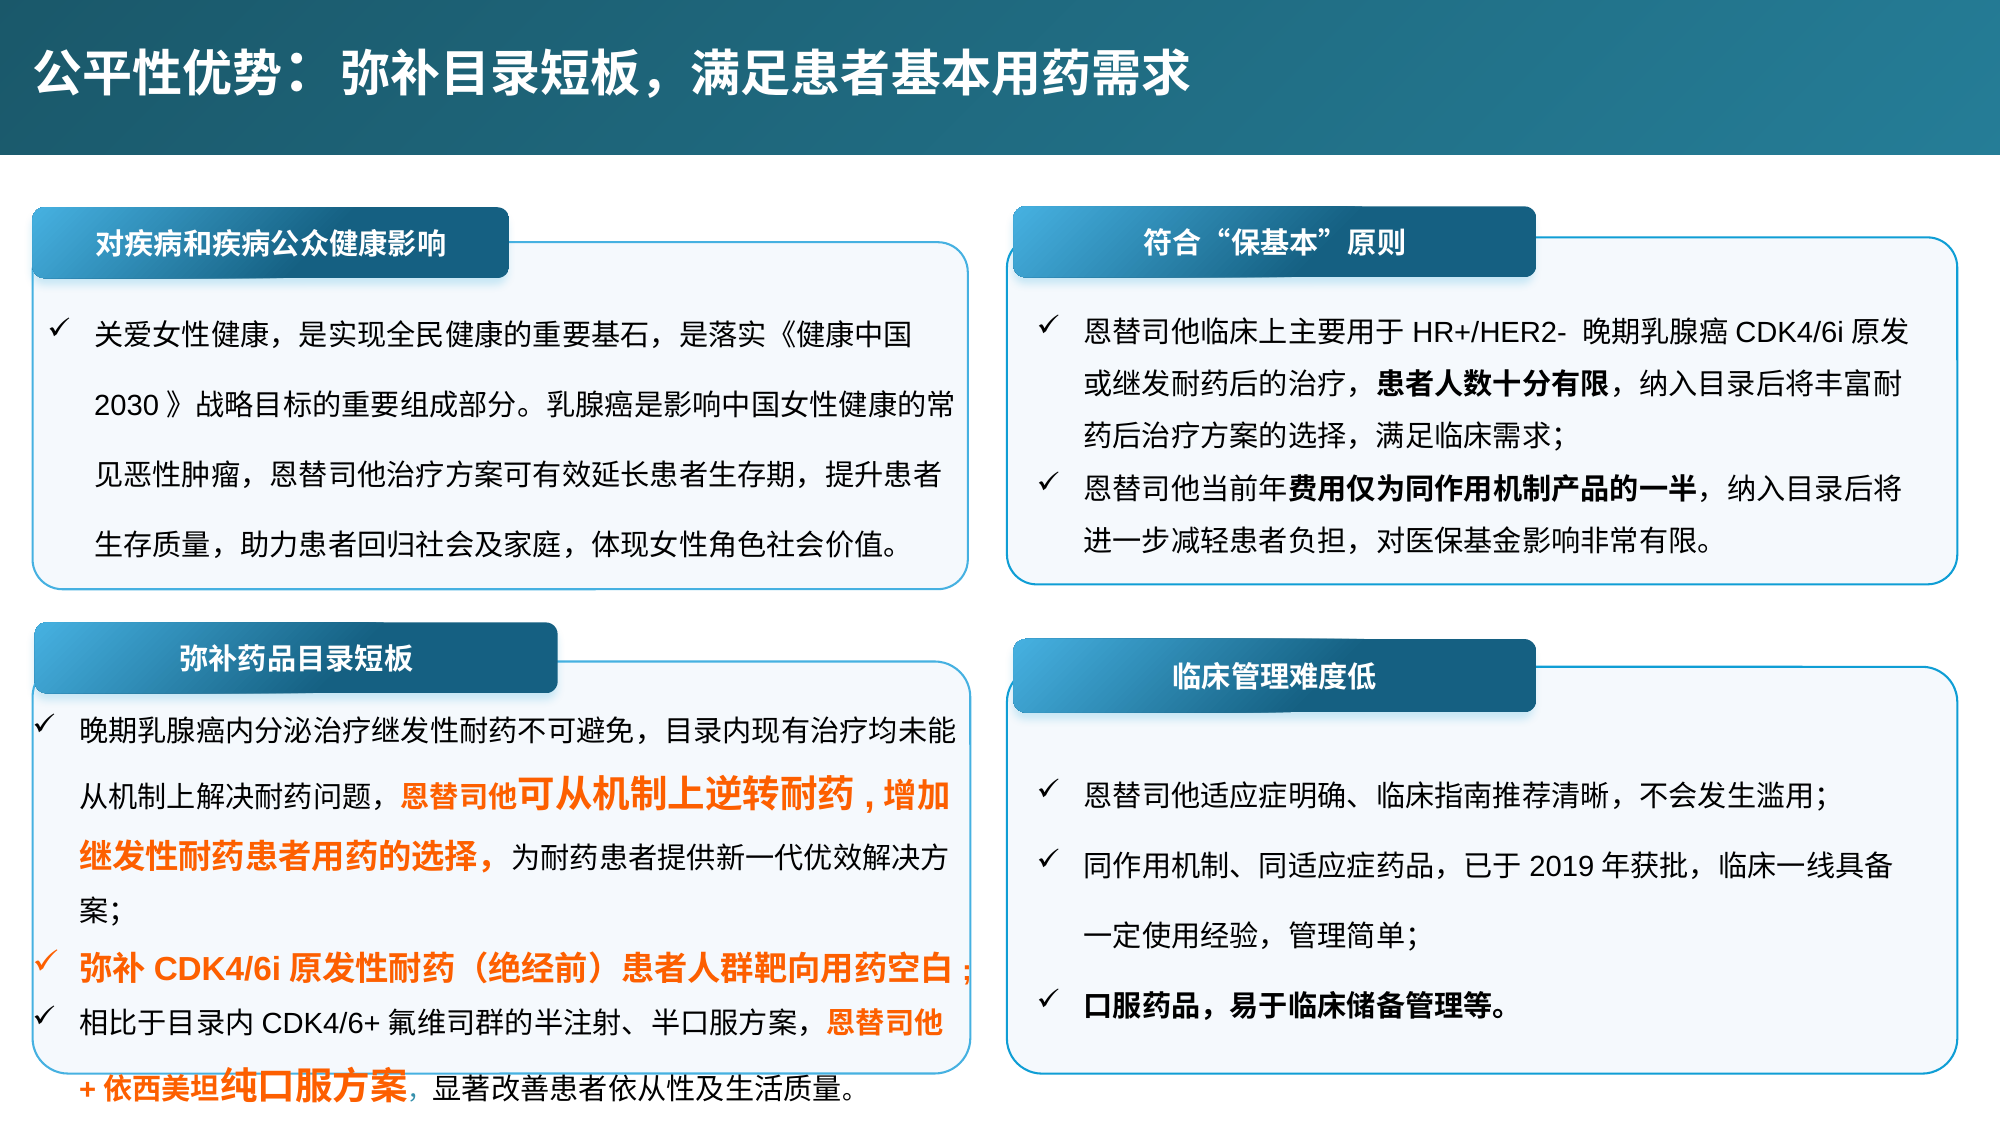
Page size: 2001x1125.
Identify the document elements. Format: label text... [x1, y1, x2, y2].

title 公平性优势：弥补目录短板，满足患者基本用药需求 [17, 0, 1743, 151]
text_box 临床管理难度低 [1011, 637, 1538, 715]
text_box 恩替司他临床上主要用于HR+/HER2- 晚期乳腺癌CDK4/6i原发或继发耐药后的治疗，患者人数十分有限，纳入目录后将丰富耐药后治疗方案的选择，满足临床需求； 恩替司他当前年费用仅为同作用机制产品的一半，纳入目录后将进一步减轻患者负担，对医保基金影响非常有限。 [1021, 287, 1939, 565]
text_box [32, 569, 968, 591]
text_box 符合“保基本”原则 [1011, 204, 1538, 279]
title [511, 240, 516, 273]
text_box [515, 240, 970, 273]
text_box 弥补药品目录短板 [33, 620, 560, 687]
text_box [1005, 235, 1959, 586]
text_box 恩替司他适应症明确、临床指南推荐清晰，不会发生滥用； 同作用机制、同适应症药品，已于2019年获批，临床一线具备一定使用经验，管理简单； 口服药品，易于临床储备管理等。 [1021, 734, 1927, 1030]
text_box [1005, 665, 1959, 1076]
text_box [0, 0, 2000, 156]
text_box 晚期乳腺癌内分泌治疗继发性耐药不可避免，目录内现有治疗均未能从机制上解决耐药问题，恩替司他可从机制上逆转耐药,增加继发性耐药患者用药的选择，为耐药患者提供新一代优效解决方案； 弥补CDK4/6i原发性耐药（绝经前）患者人群靶向用药空白; 相比于目录内CDK4/6+氟维司群的半注射、半口服方案，恩替司他+依西美坦纯口服方案，显著改善患者依从性及生活质量。 [17, 687, 986, 1115]
text_box 对疾病和疾病公众健康影响 [31, 205, 511, 273]
text_box 关爱女性健康，是实现全民健康的重要基石，是落实《健康中国2030》战略目标的重要组成部分。乳腺癌是影响中国女性健康的常见恶性肿瘤，恩替司他治疗方案可有效延长患者生存期，提升患者生存质量，助力患者回归社会及家庭，体现女性角色社会价值。 [32, 273, 983, 569]
text_box [564, 659, 971, 687]
